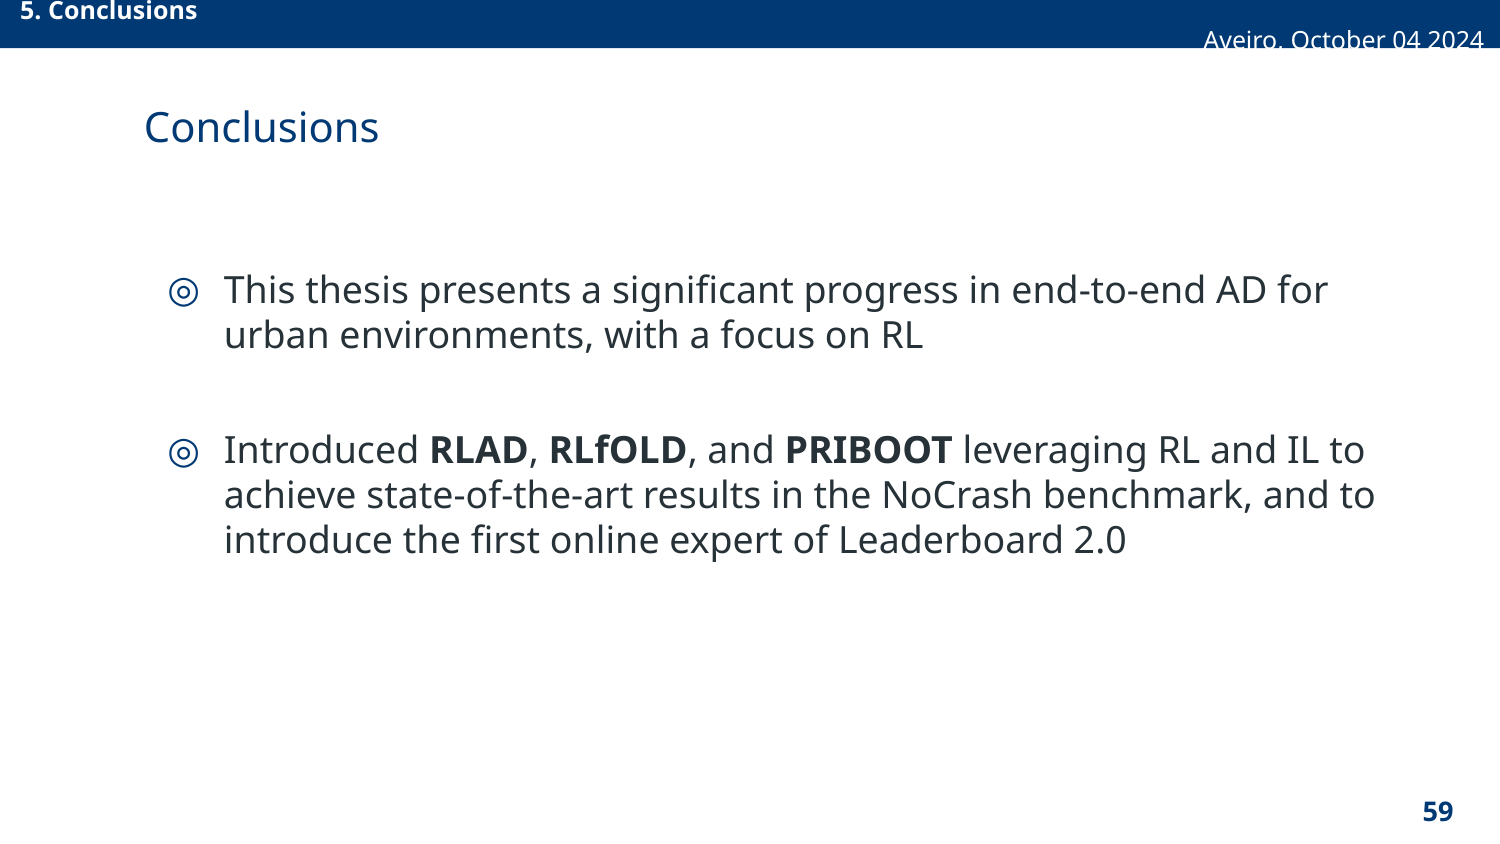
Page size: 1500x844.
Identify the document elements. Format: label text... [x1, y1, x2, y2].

text_box 5. Conclusions Aveiro, October 04 2024 [0, 0, 1500, 49]
slide_number ‹#› [1378, 779, 1469, 844]
list This thesis presents a significant progress in end-to-end AD for urban environments, with a focus on RL Introduced RLAD, RLfOLD, and PRIBOOT leveraging RL and IL to achieve state-of-the-art results in the NoCrash benchmark, and to introduce the first online expert of Leaderboard 2.0 [133, 251, 1458, 762]
title Conclusions [128, 50, 1372, 166]
